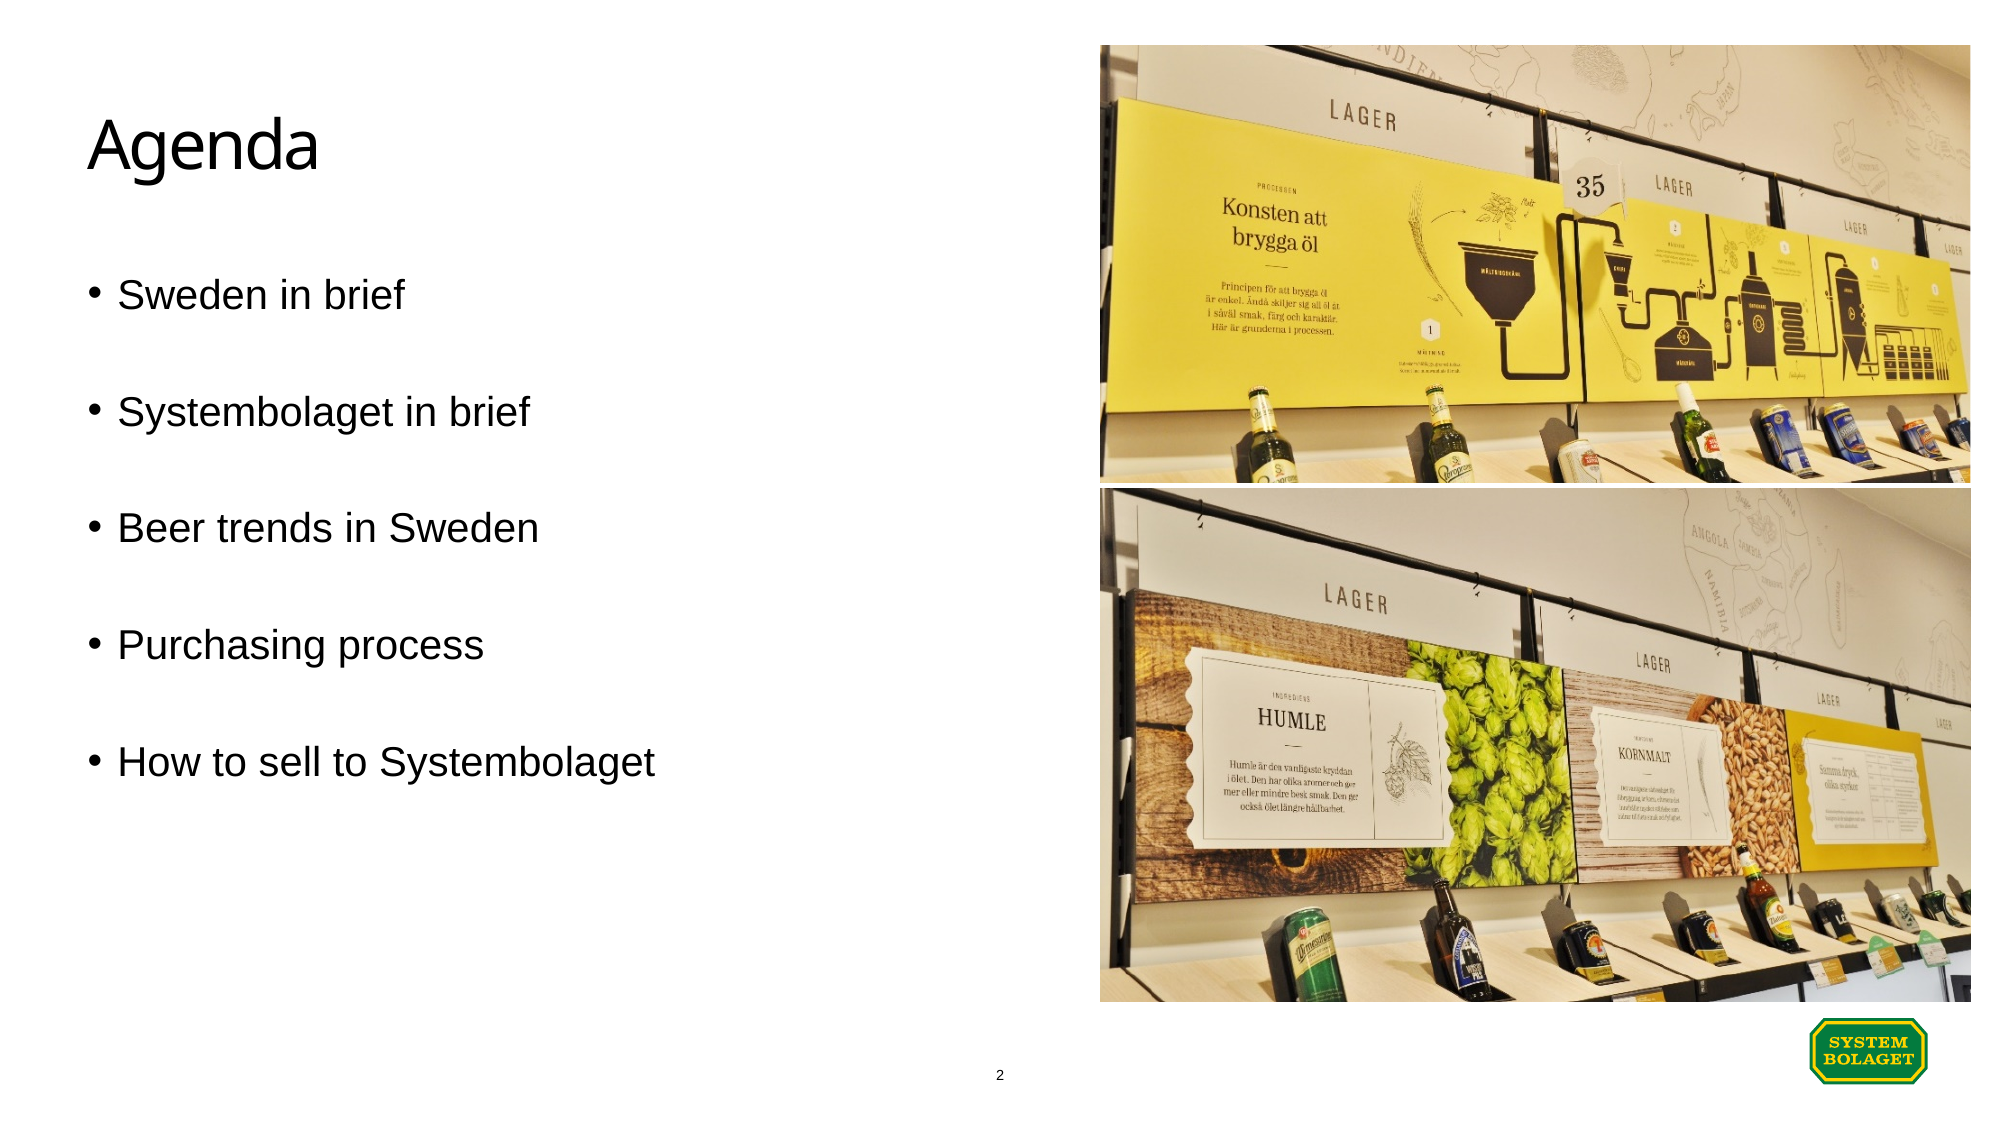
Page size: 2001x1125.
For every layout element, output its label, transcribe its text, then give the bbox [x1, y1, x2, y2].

picture [1099, 45, 1971, 483]
list Sweden in brief Systembolaget in brief Beer trends in Sweden Purchasing process How to sell to Systembolaget [87, 267, 862, 953]
picture [1099, 488, 1971, 1002]
slide_number 2 [955, 1065, 1045, 1083]
title Agenda [87, 100, 1099, 231]
